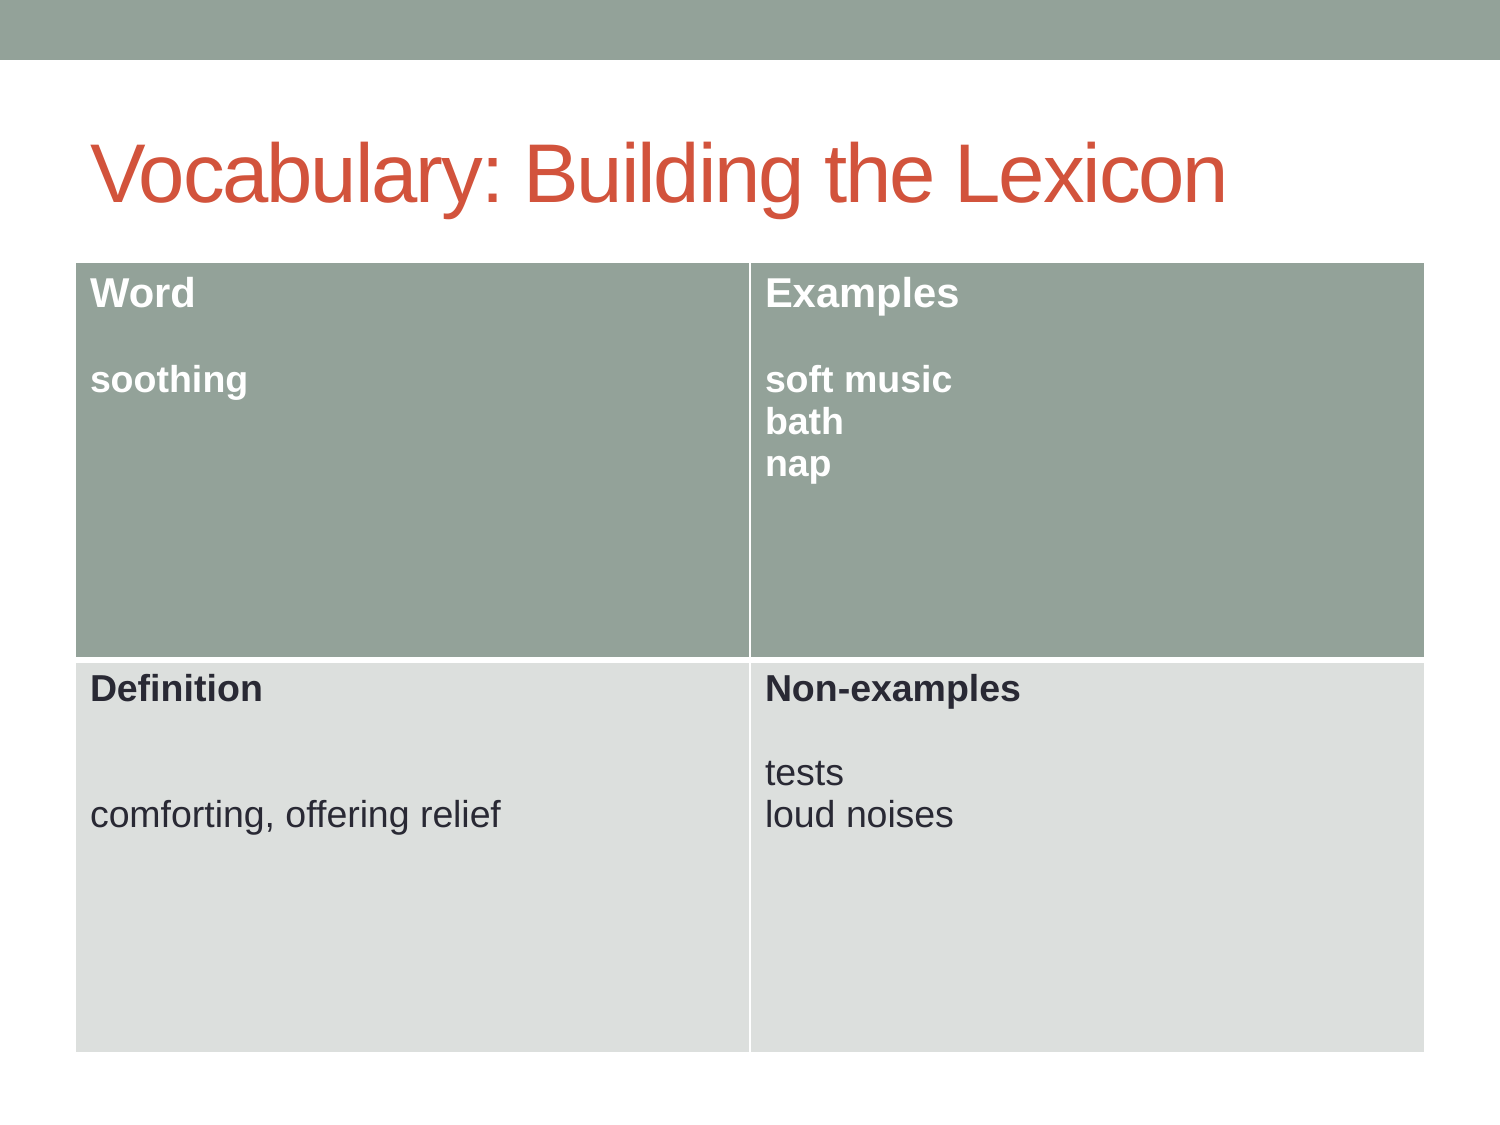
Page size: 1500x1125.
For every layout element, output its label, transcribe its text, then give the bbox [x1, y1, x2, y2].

title Vocabulary: Building the Lexicon [75, 87, 1425, 250]
table_header Examples soft music bath nap [751, 263, 1424, 657]
table_cell Non-examples tests loud noises [751, 663, 1424, 1052]
table_cell Definition comforting, offering relief [76, 663, 749, 1052]
table_header Word soothing [76, 263, 749, 657]
